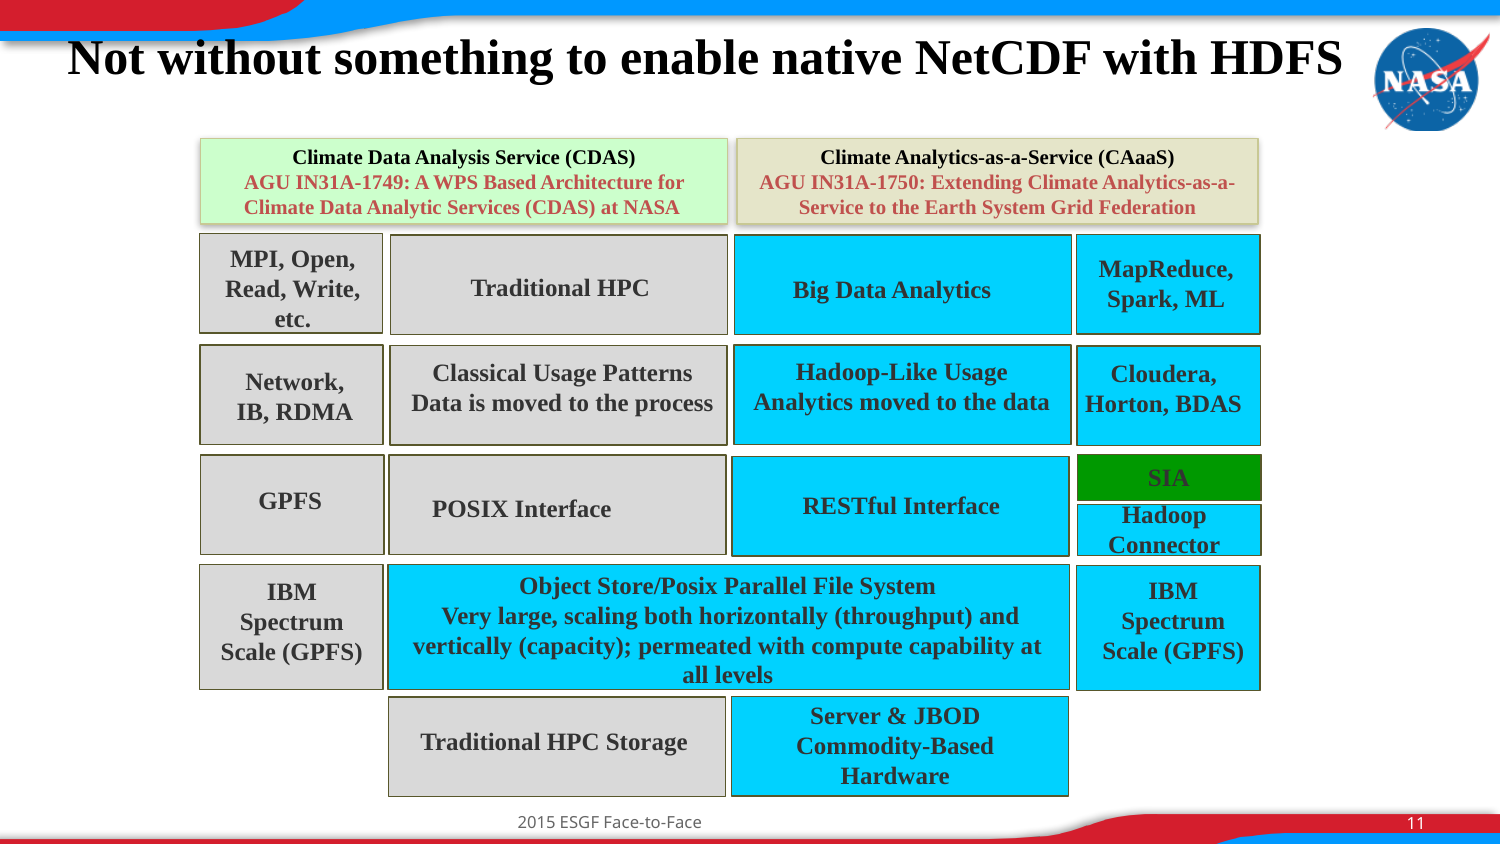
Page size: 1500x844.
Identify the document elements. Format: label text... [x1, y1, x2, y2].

text_box [733, 345, 1071, 445]
text_box [390, 235, 728, 335]
text_box [199, 564, 384, 568]
text_box [1076, 566, 1261, 691]
text_box [200, 454, 384, 555]
text_box [734, 234, 1072, 335]
text_box IBM Spectrum Scale (GPFS) [1079, 566, 1268, 672]
text_box GPFS [243, 477, 338, 522]
text_box Hadoop-Like Usage Analytics moved to the data [735, 348, 1069, 424]
text_box Hadoop Connector [1058, 490, 1271, 566]
text_box POSIX Interface [417, 484, 627, 530]
text_box [1076, 321, 1260, 334]
text_box IBM Spectrum Scale (GPFS) [197, 568, 385, 673]
text_box 2015 ESGF Face-to-Face [503, 804, 1217, 844]
text_box [1077, 346, 1261, 446]
text_box [389, 345, 727, 446]
text_box Object Store/Posix Parallel File System Very large, scaling both horizontally (throughput) and vertically (capacity); permeated with compute capability at all levels [385, 561, 1070, 697]
text_box Cloudera, Horton, BDAS [1068, 350, 1260, 426]
text_box 11 [1391, 805, 1472, 844]
text_box MPI, Open, Read, Write, etc. [204, 235, 382, 340]
text_box Traditional HPC [455, 264, 665, 309]
text_box Climate Analytics-as-a-Service (CAaaS) AGU IN31A-1750: Extending Climate Analytics-as-a-Service to the Earth System Grid Federation [736, 138, 1259, 225]
text_box RESTful Interface [787, 481, 1016, 527]
text_box MapReduce, Spark, ML [1066, 245, 1266, 321]
text_box Classical Usage Patterns Data is moved to the process [393, 348, 732, 424]
text_box Server & JBOD Commodity-Based Hardware [731, 697, 1059, 797]
text_box [199, 345, 384, 445]
text_box Climate Data Analysis Service (CDAS) AGU IN31A-1749: A WPS Based Architecture for Climate Data Analytic Services (CDAS) at NASA [200, 138, 728, 225]
text_box SIA [1079, 454, 1258, 500]
text_box Big Data Analytics [778, 265, 1007, 311]
text_box [388, 697, 726, 797]
text_box [389, 455, 727, 555]
text_box [1076, 234, 1260, 245]
text_box Traditional HPC Storage [405, 717, 703, 763]
text_box Not without something to enable native NetCDF with HDFS [52, 17, 1359, 121]
text_box [731, 456, 1070, 556]
text_box Network, IB, RDMA [213, 358, 377, 433]
text_box [199, 673, 384, 690]
text_box [1059, 697, 1069, 796]
text_box [199, 233, 383, 333]
